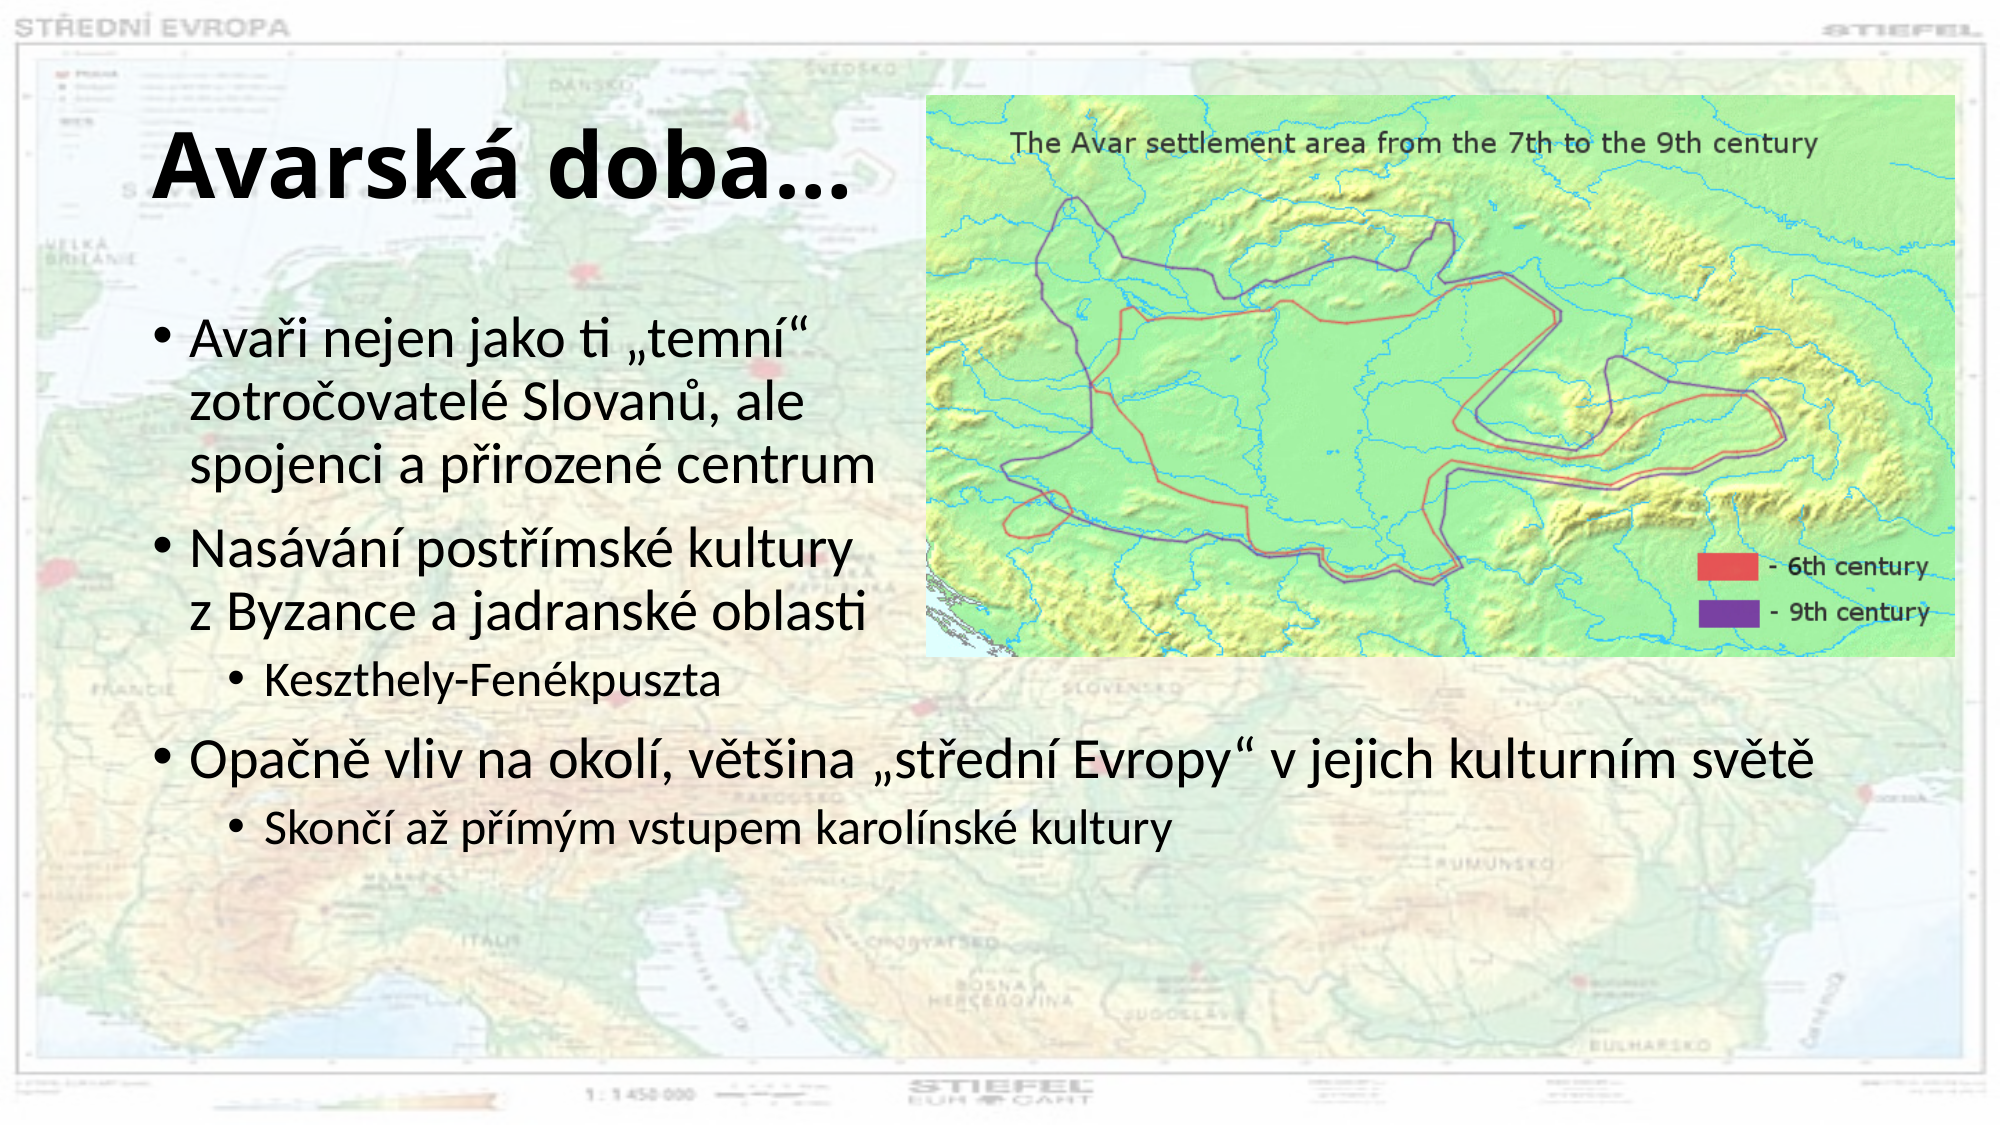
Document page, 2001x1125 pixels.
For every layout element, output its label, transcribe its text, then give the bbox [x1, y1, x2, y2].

picture [926, 95, 1955, 657]
title Avarská doba… [137, 59, 1863, 278]
list Avaři nejen jako ti „temní“ zotročovatelé Slovanů, ale spojenci a přirozené centrum Nasávání postřímské kultury z Byzance a jadranské oblasti Keszthely-Fenékpuszta Opačně vliv na okolí, většina „střední Evropy“ v jejich kulturním světě Skončí až přímým vstupem karolínské kultury [137, 299, 1863, 1014]
